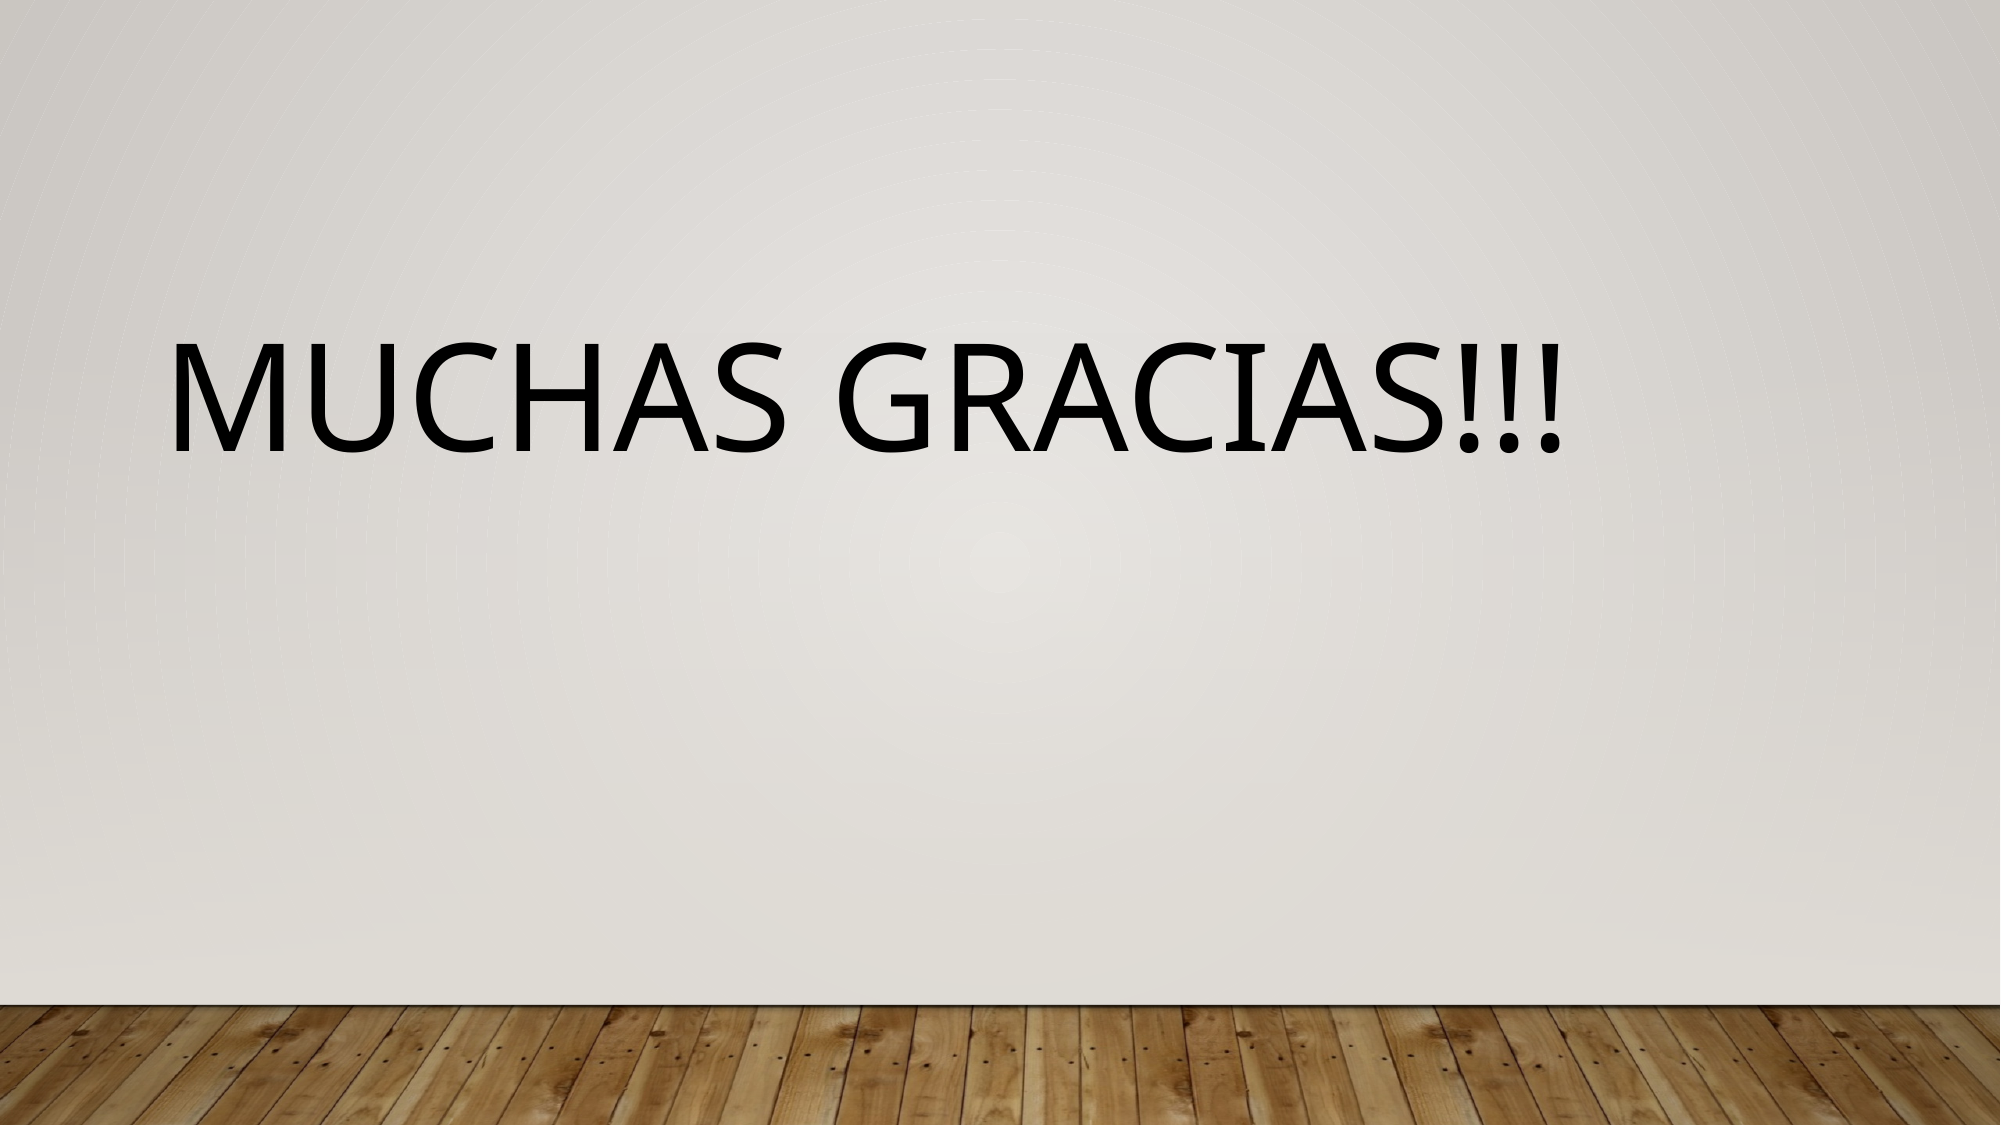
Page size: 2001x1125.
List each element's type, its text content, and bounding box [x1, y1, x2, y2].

picture [0, 1005, 2000, 1125]
text_box MUCHAS GRACIAS!!! [147, 294, 1788, 490]
